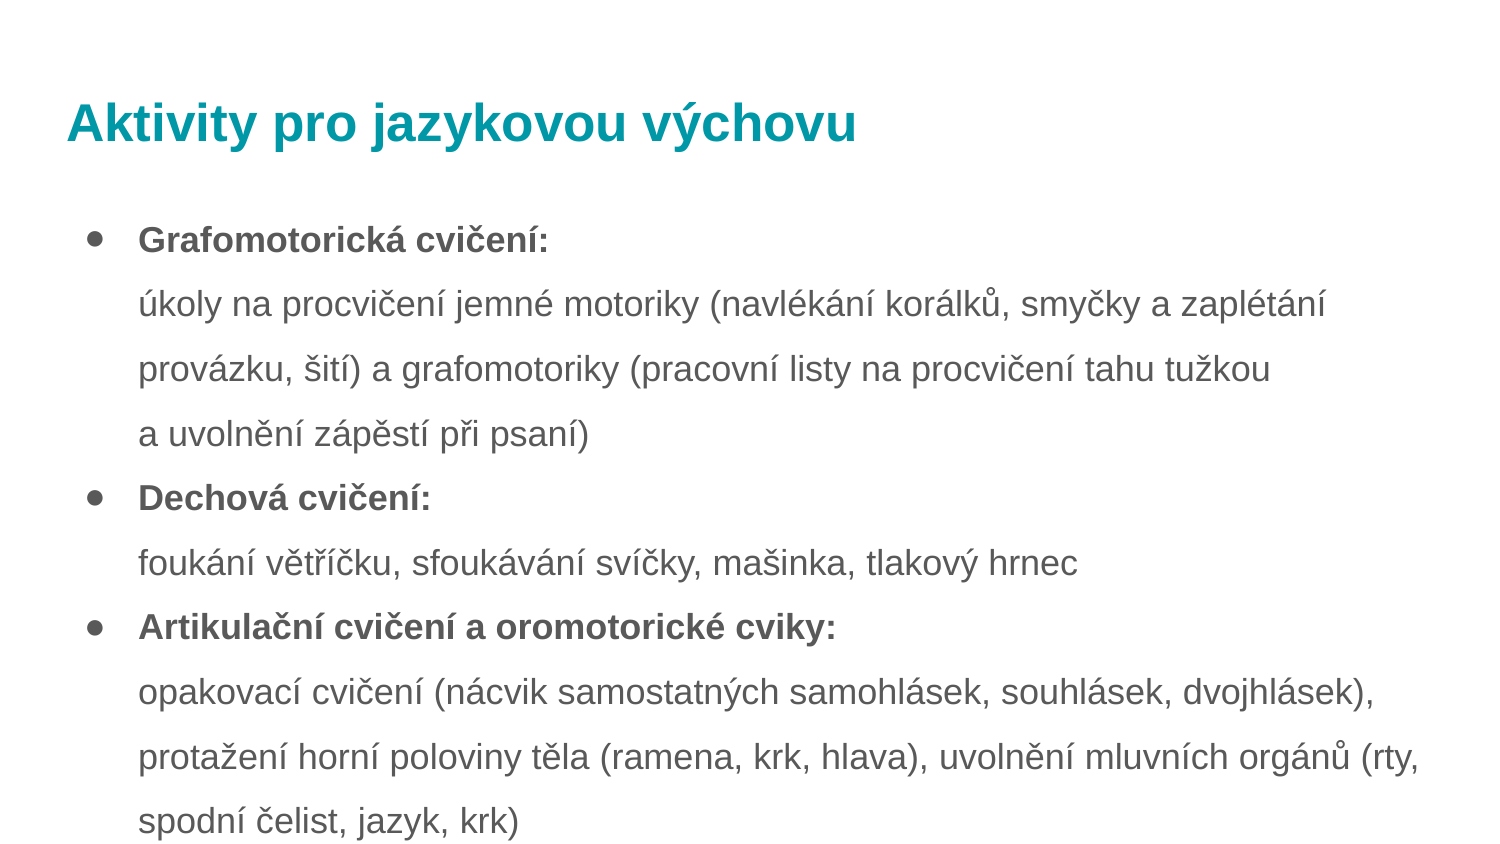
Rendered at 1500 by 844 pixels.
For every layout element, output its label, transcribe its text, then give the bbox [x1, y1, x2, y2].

list Grafomotorická cvičení: úkoly na procvičení jemné motoriky (navlékání korálků, smyčky a zaplétání provázku, šití) a grafomotoriky (pracovní listy na procvičení tahu tužkou a uvolnění zápěstí při psaní) Dechová cvičení: foukání větříčku, sfoukávání svíčky, mašinka, tlakový hrnec Artikulační cvičení a oromotorické cviky: opakovací cvičení (nácvik samostatných samohlásek, souhlásek, dvojhlásek), protažení horní poloviny těla (ramena, krk, hlava), uvolnění mluvních orgánů (rty, spodní čelist, jazyk, krk) [51, 179, 1449, 844]
title Aktivity pro jazykovou výchovu [51, 72, 1449, 167]
